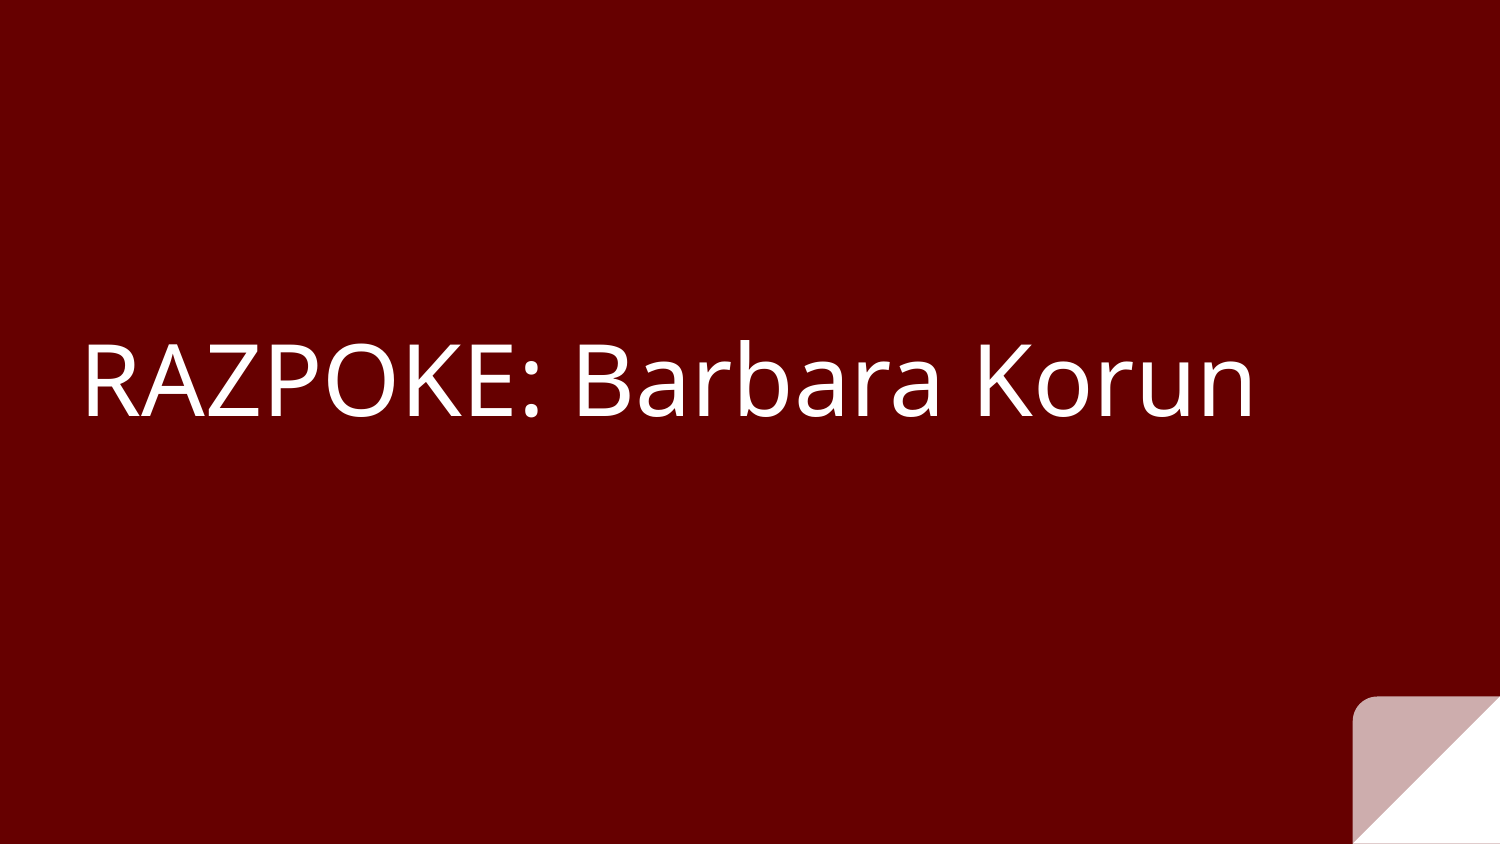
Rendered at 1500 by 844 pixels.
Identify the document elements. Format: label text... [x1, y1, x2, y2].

title RAZPOKE: Barbara Korun [64, 298, 1413, 452]
